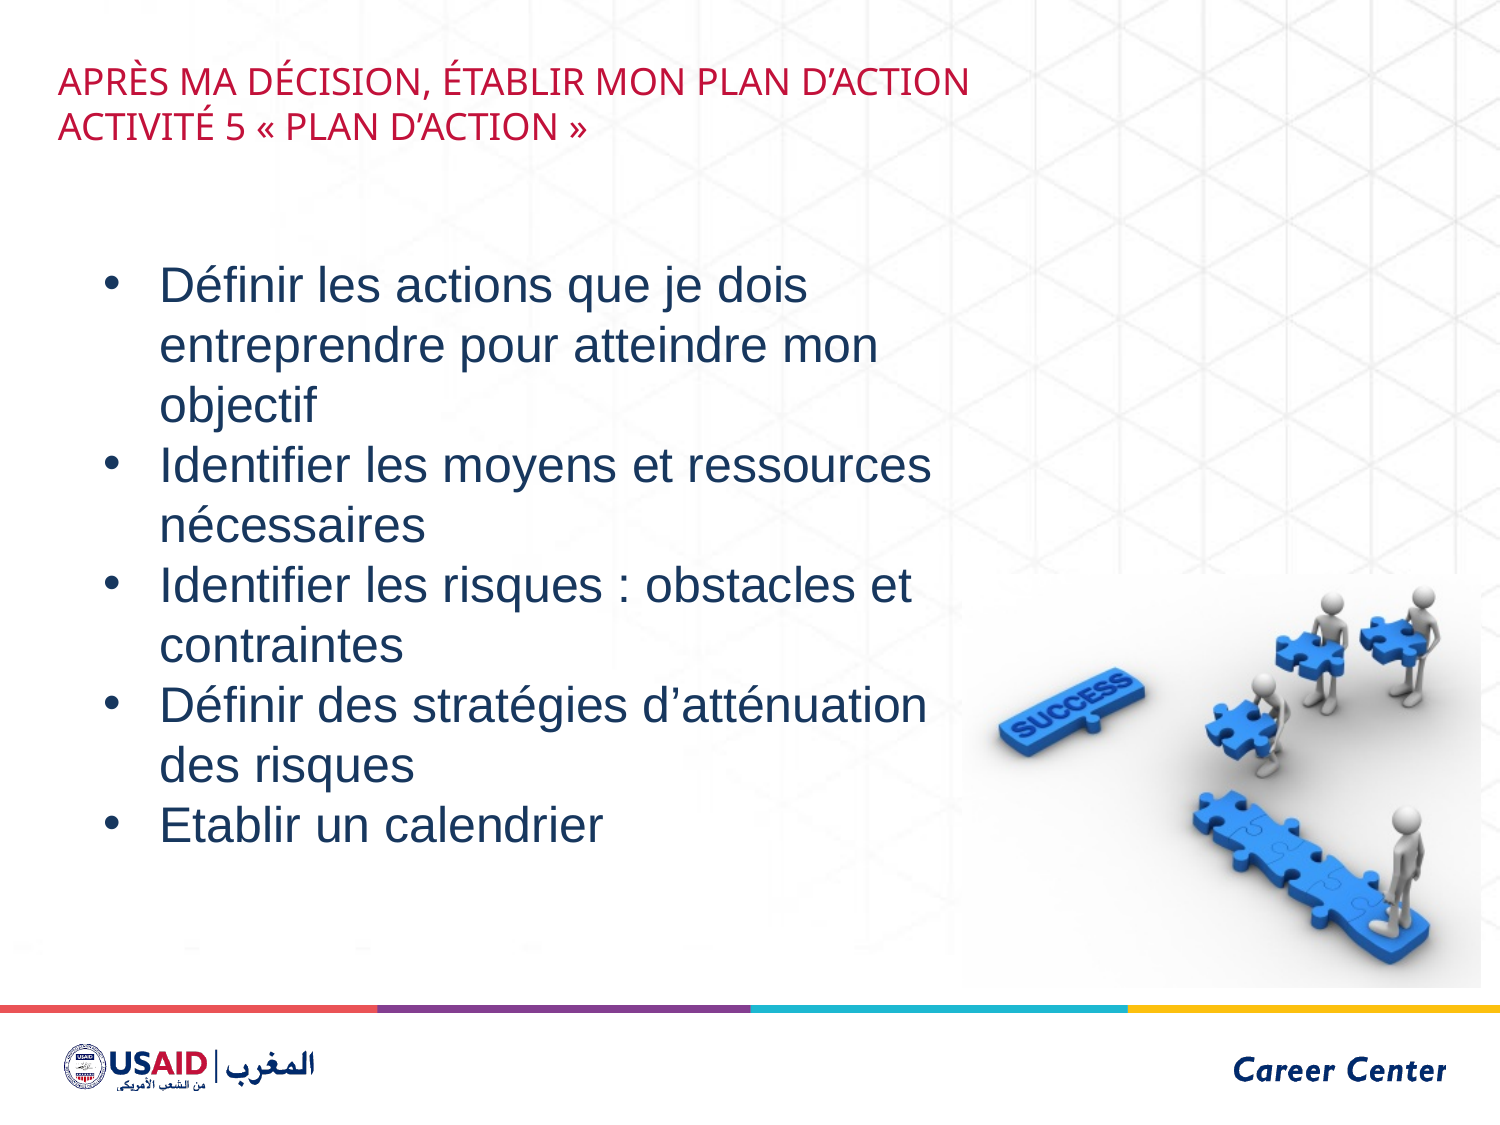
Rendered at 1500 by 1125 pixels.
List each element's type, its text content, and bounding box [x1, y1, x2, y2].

picture [0, 0, 1500, 1091]
text_box APRÈS MA DÉCISION, ÉTABLIR MON PLAN D’ACTION ACTIVITÉ 5 « PLAN D’ACTION » [42, 50, 1247, 158]
text_box Définir les actions que je dois entreprendre pour atteindre mon objectif Identifier les moyens et ressources nécessaires Identifier les risques : obstacles et contraintes Définir des stratégies d’atténuation des risques Etablir un calendrier [88, 184, 1034, 988]
